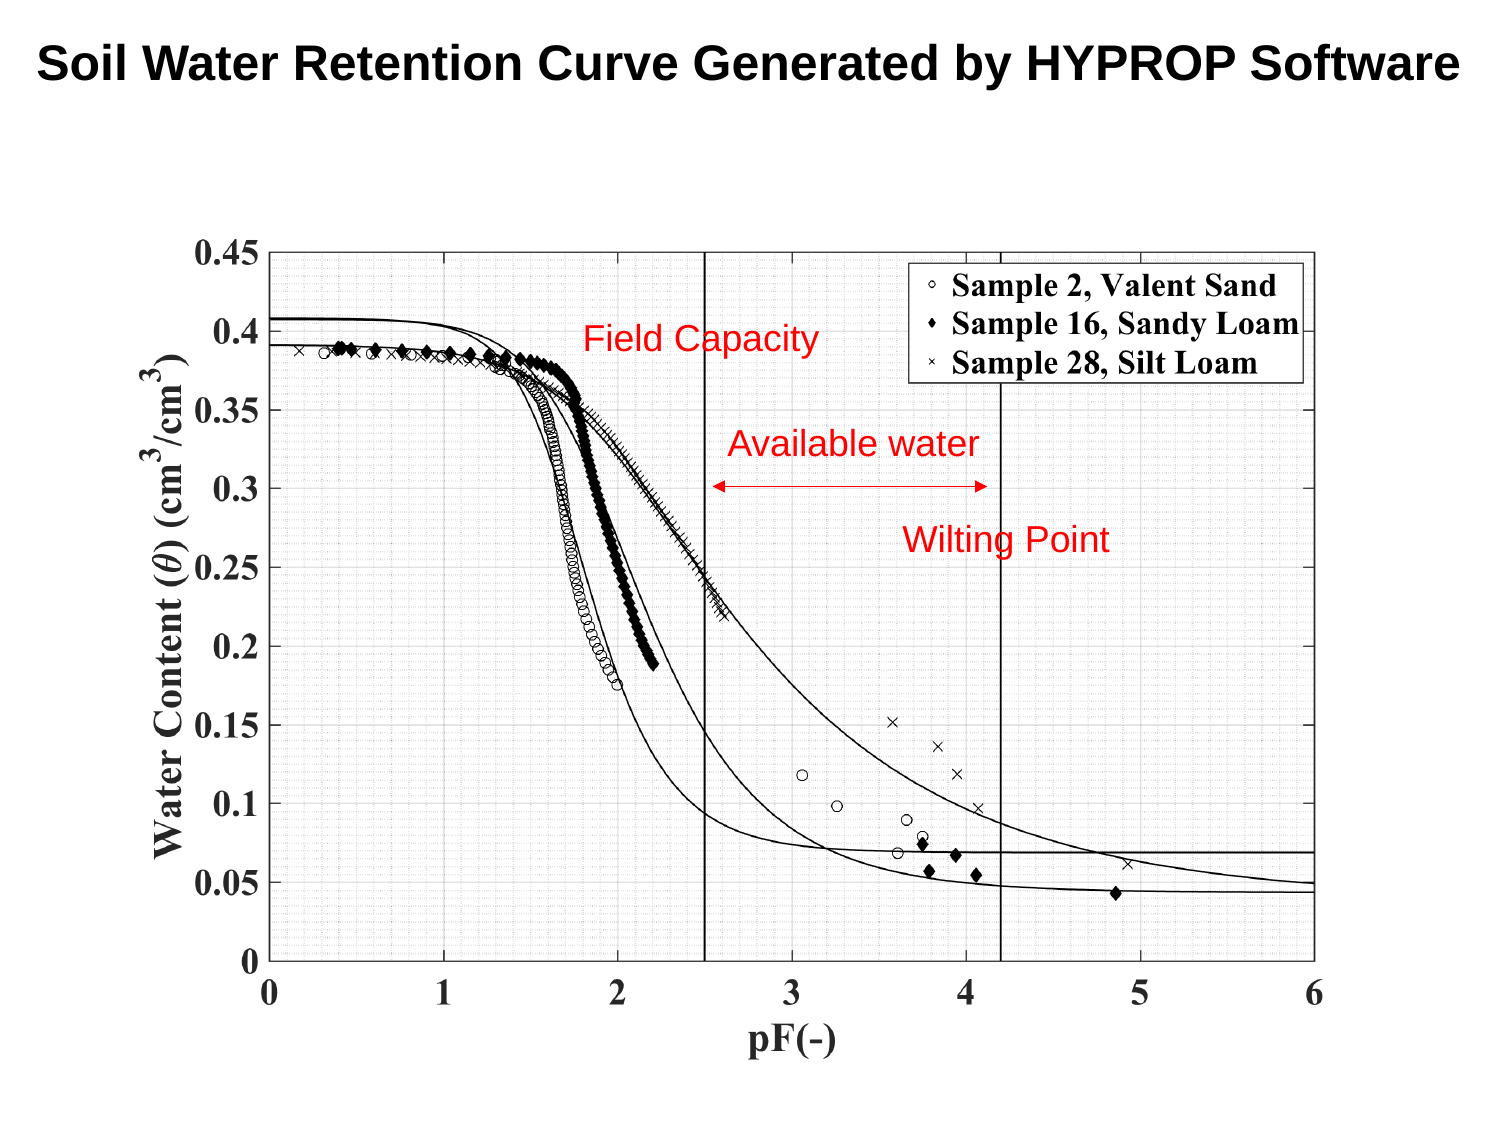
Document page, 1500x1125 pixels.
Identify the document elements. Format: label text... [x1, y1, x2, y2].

title Soil Water Retention Curve Generated by HYPROP Software [12, 0, 1500, 121]
picture [94, 186, 1442, 1061]
